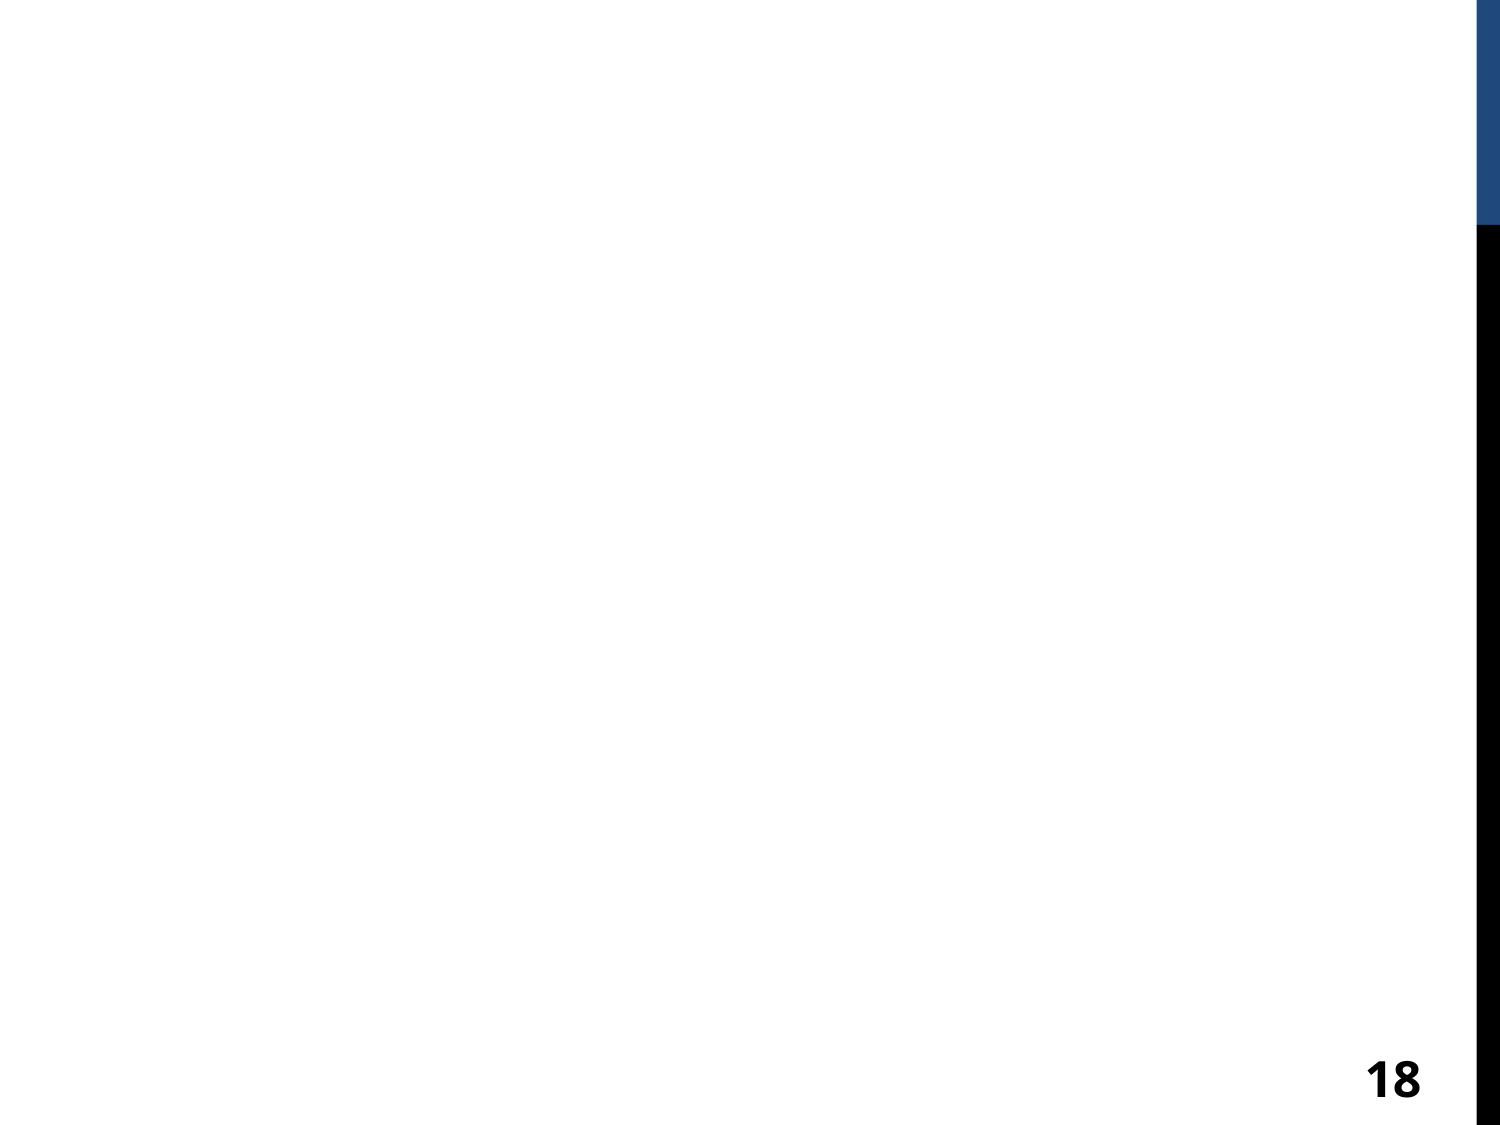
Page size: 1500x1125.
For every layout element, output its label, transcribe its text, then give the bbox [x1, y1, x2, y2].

slide_number 18 [1349, 1051, 1500, 1112]
